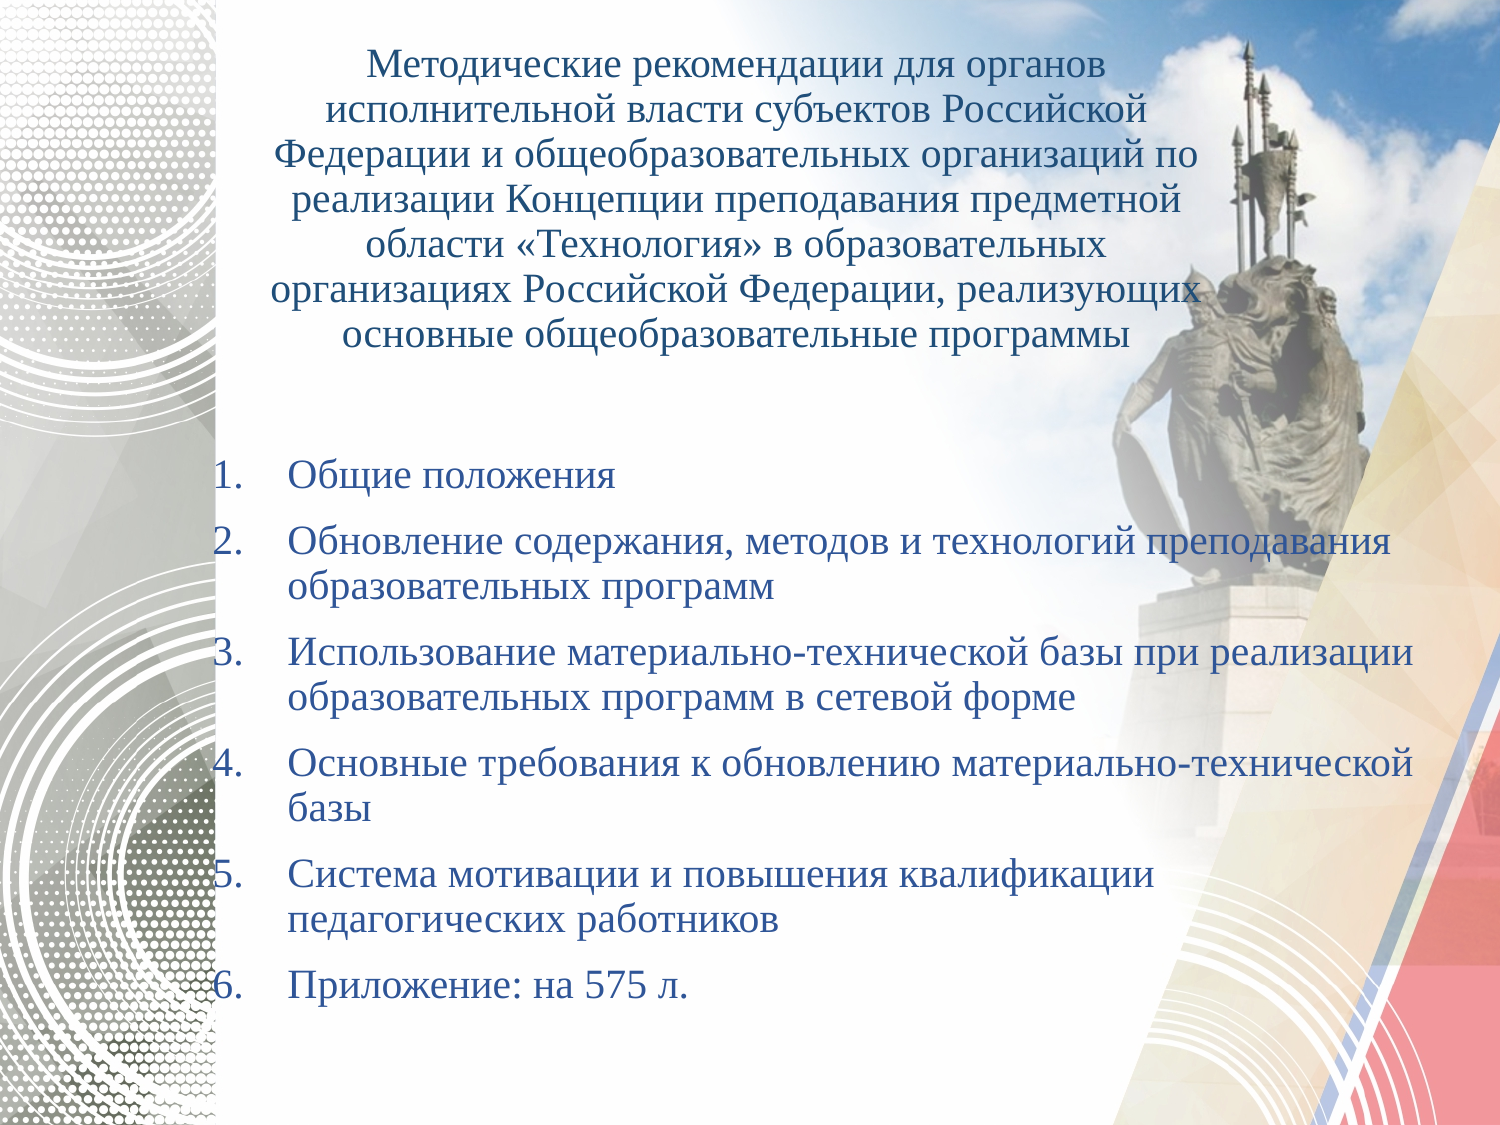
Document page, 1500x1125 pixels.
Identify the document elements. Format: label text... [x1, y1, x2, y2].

title Методические рекомендации для органов исполнительной власти субъектов Российской Федерации и общеобразовательных организаций по реализации Концепции преподавания предметной области «Технология» в образовательных организациях Российской Федерации, реализующих основные общеобразовательные программы [242, 37, 1231, 361]
picture [0, 0, 1500, 1125]
list Общие положения Обновление содержания, методов и технологий преподавания образовательных программ Использование материально-технической базы при реализации образовательных программ в сетевой форме Основные требования к обновлению материально-технической базы Система мотивации и повышения квалификации педагогических работников Приложение: на 575 л. [197, 445, 1455, 1060]
